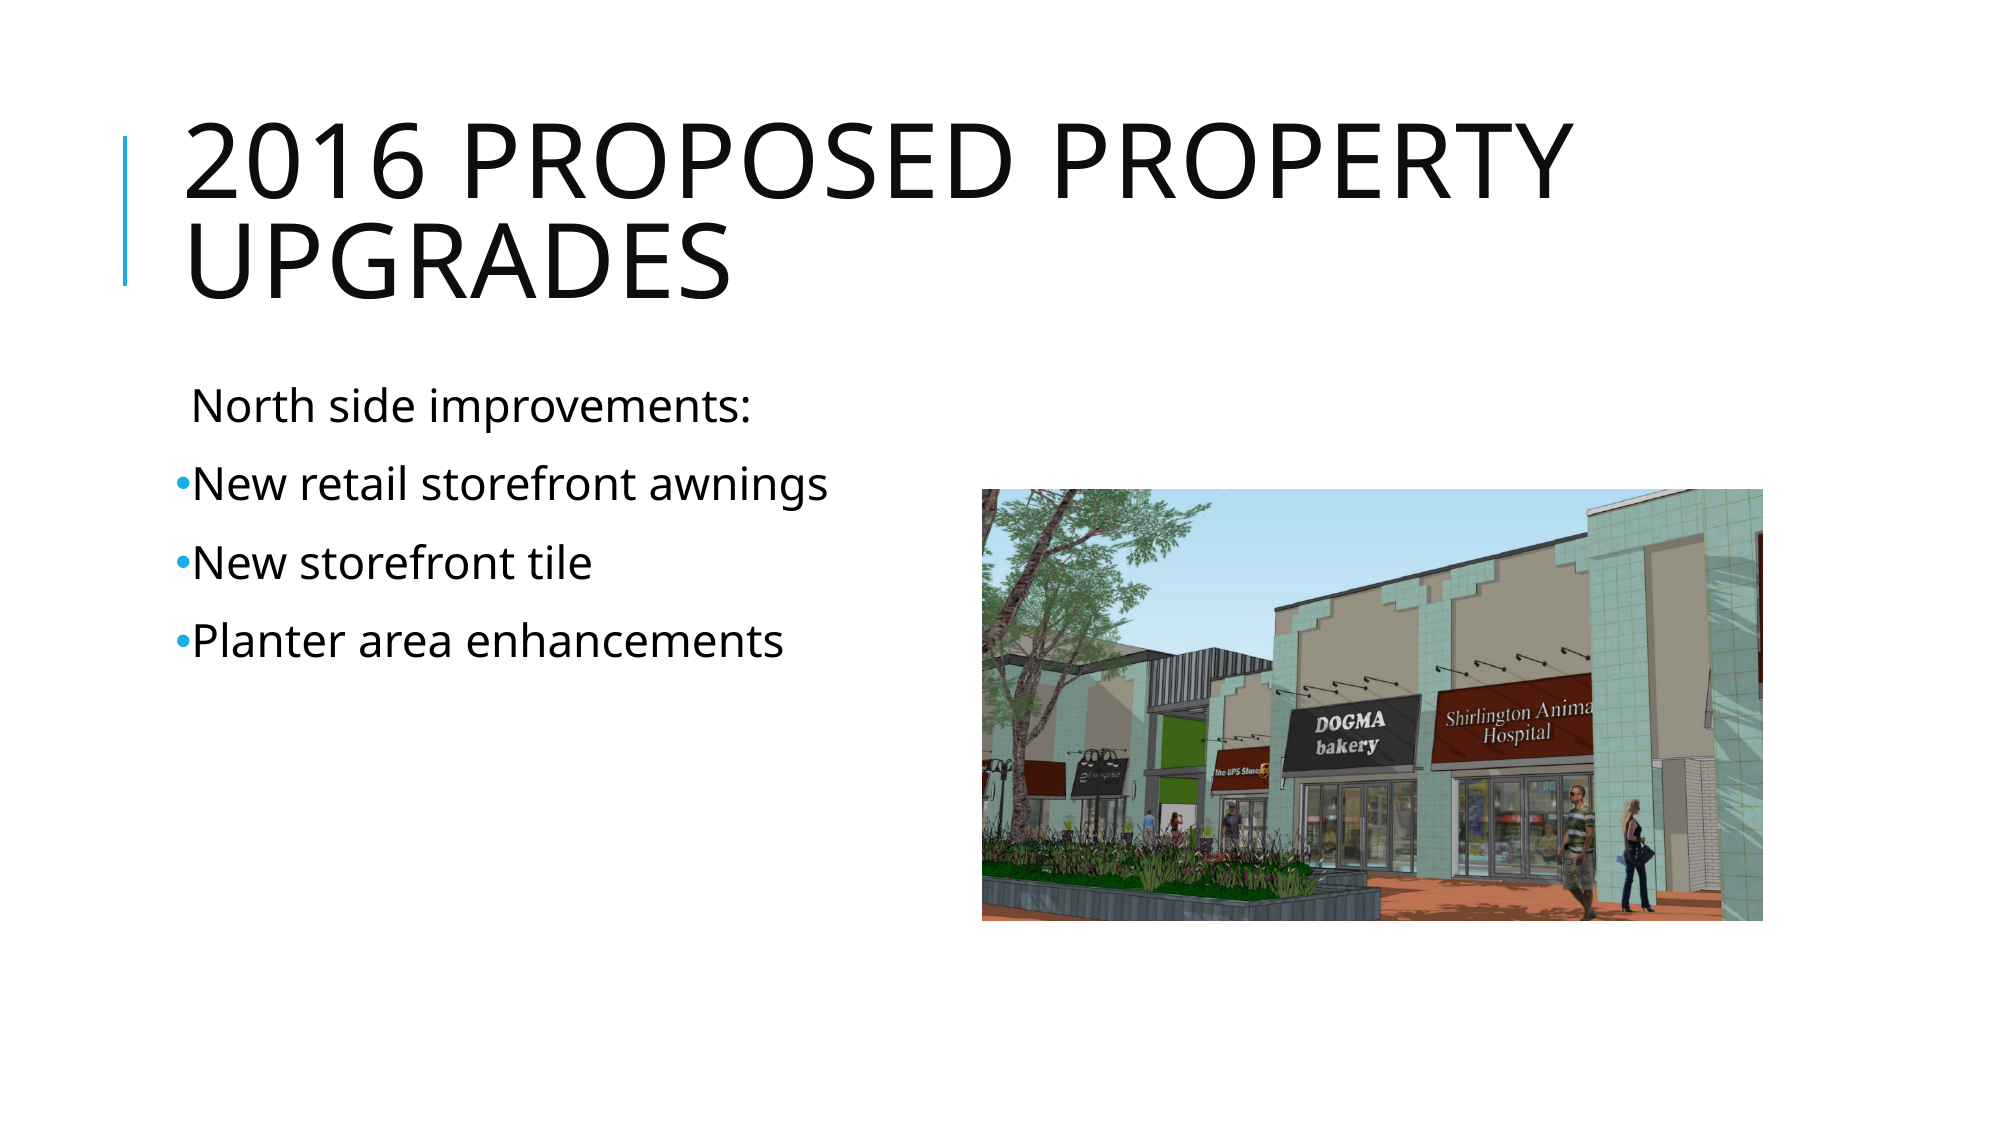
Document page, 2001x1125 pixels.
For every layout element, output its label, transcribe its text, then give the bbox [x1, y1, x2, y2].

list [982, 489, 1763, 921]
list North side improvements: New retail storefront awnings New storefront tile Planter area enhancements [168, 375, 948, 1035]
title 2016 proposed property upgrades [168, 96, 1763, 342]
